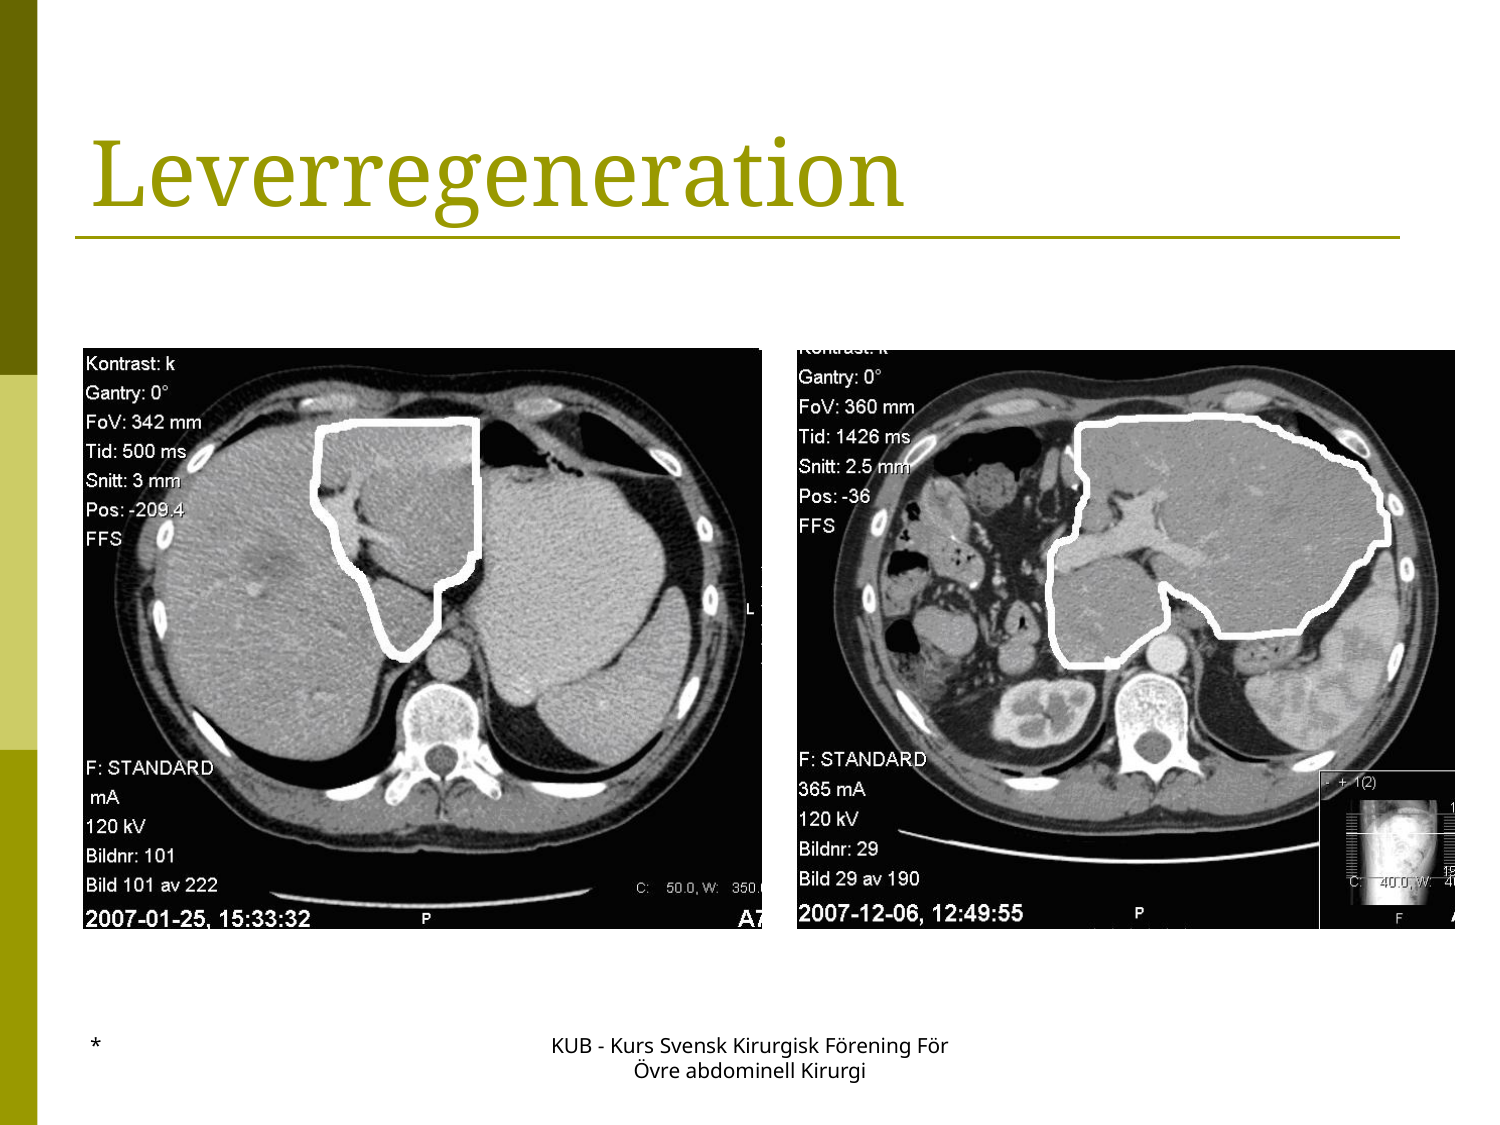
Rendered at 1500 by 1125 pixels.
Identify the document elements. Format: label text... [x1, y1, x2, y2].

text_box * [75, 1024, 425, 1100]
picture [82, 348, 762, 929]
picture [796, 349, 1456, 929]
text_box KUB - Kurs Svensk Kirurgisk Förening För Övre abdominell Kirurgi [512, 1024, 988, 1100]
text_box Leverregeneration [74, 45, 1425, 233]
